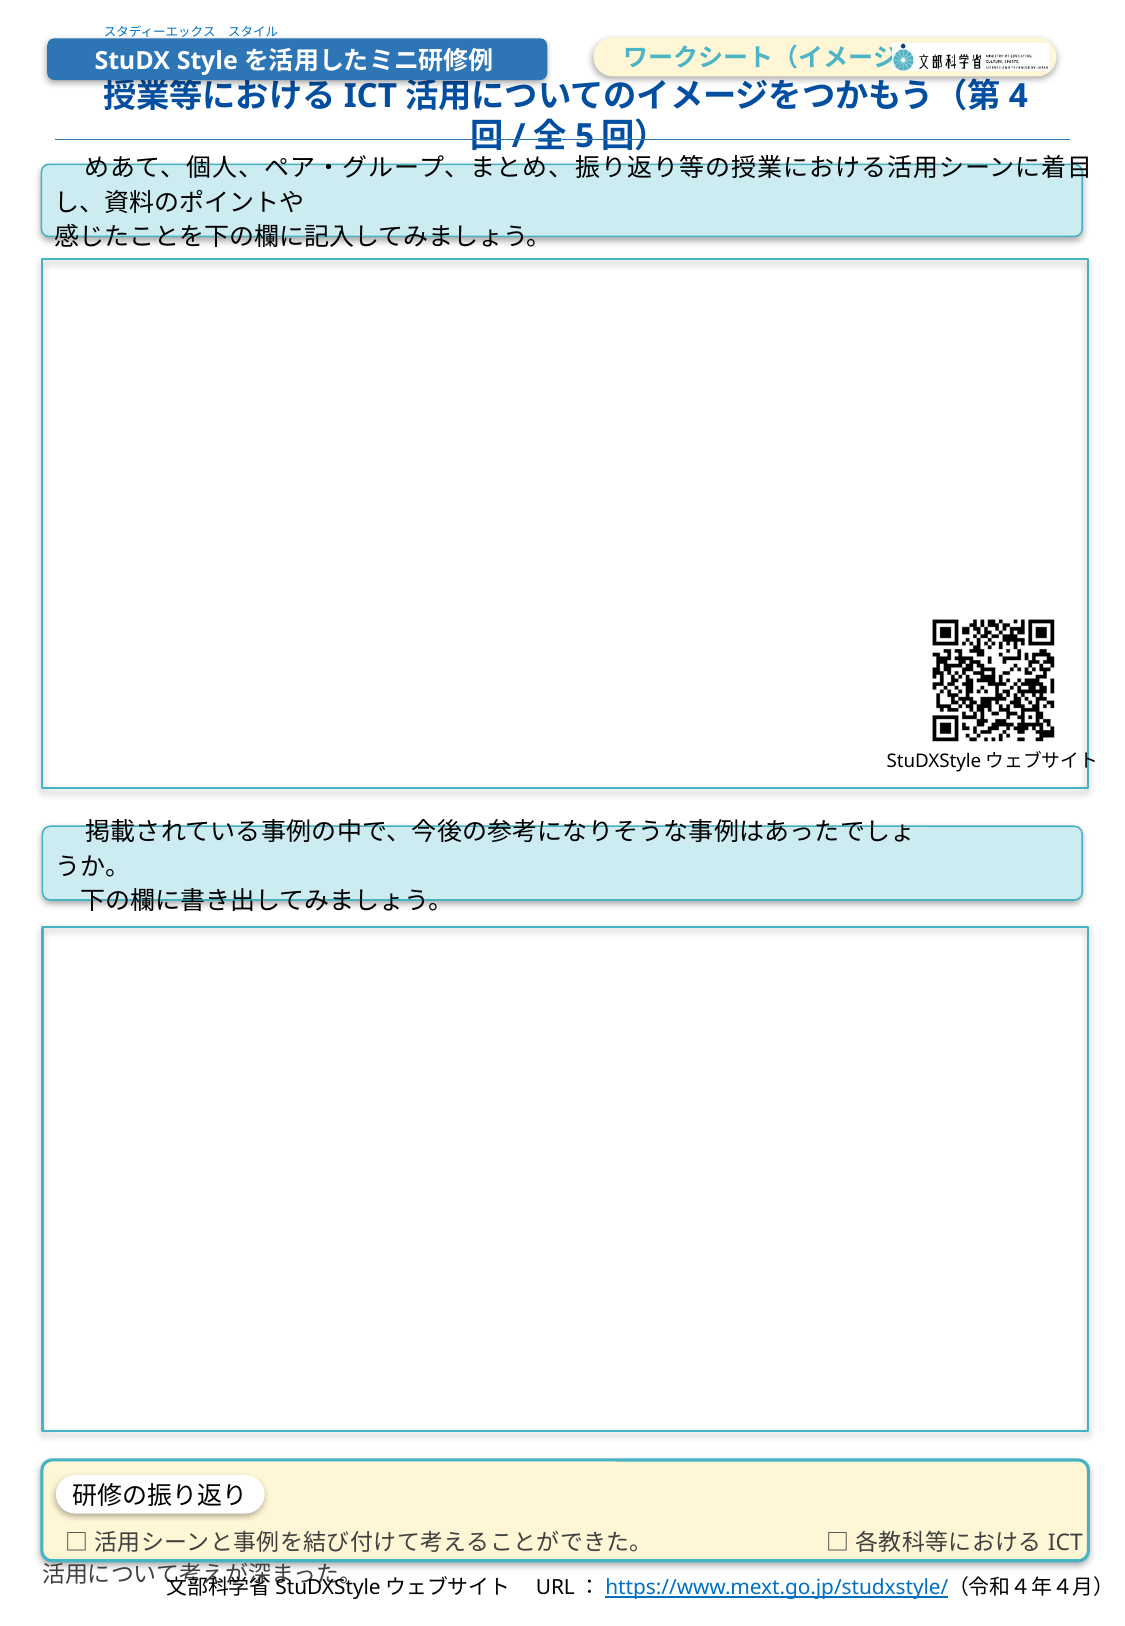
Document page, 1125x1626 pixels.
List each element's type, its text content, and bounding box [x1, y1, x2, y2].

text_box 研修の振り返り [55, 1474, 266, 1515]
text_box [42, 926, 1089, 1431]
text_box StuDX Styleを活用したミニ研修例 [46, 37, 549, 81]
picture [926, 615, 1059, 748]
text_box [40, 163, 54, 238]
text_box ワークシート（イメージ） [592, 36, 1058, 78]
text_box [41, 1459, 1090, 1555]
text_box StuDXStyleウェブサイト [871, 741, 1113, 780]
text_box □ 活用シーンと事例を結び付けて考えることができた。 □ 各教科等におけるICT活用について考えが深まった。 [42, 1524, 1089, 1590]
text_box スタディーエックス スタイル [89, 17, 293, 47]
text_box めあて、個人、ペア・グループ、まとめ、振り返り等の授業における活用シーンに着目し、資料のポイントや 感じたことを下の欄に記入してみましょう。 [54, 156, 1094, 243]
text_box 文部科学省StuDXStyleウェブサイト URL：https://www.mext.go.jp/studxstyle/（令和４年４月） [151, 1566, 1125, 1610]
text_box [41, 259, 1089, 788]
text_box 授業等におけるICT活用についてのイメージをつかもう（第4回/全5回） [45, 65, 1094, 163]
text_box 掲載されている事例の中で、今後の参考になりそうな事例はあったでしょうか。 下の欄に書き出してみましょう。 [55, 833, 917, 894]
text_box [41, 825, 1084, 901]
picture [891, 43, 1050, 72]
